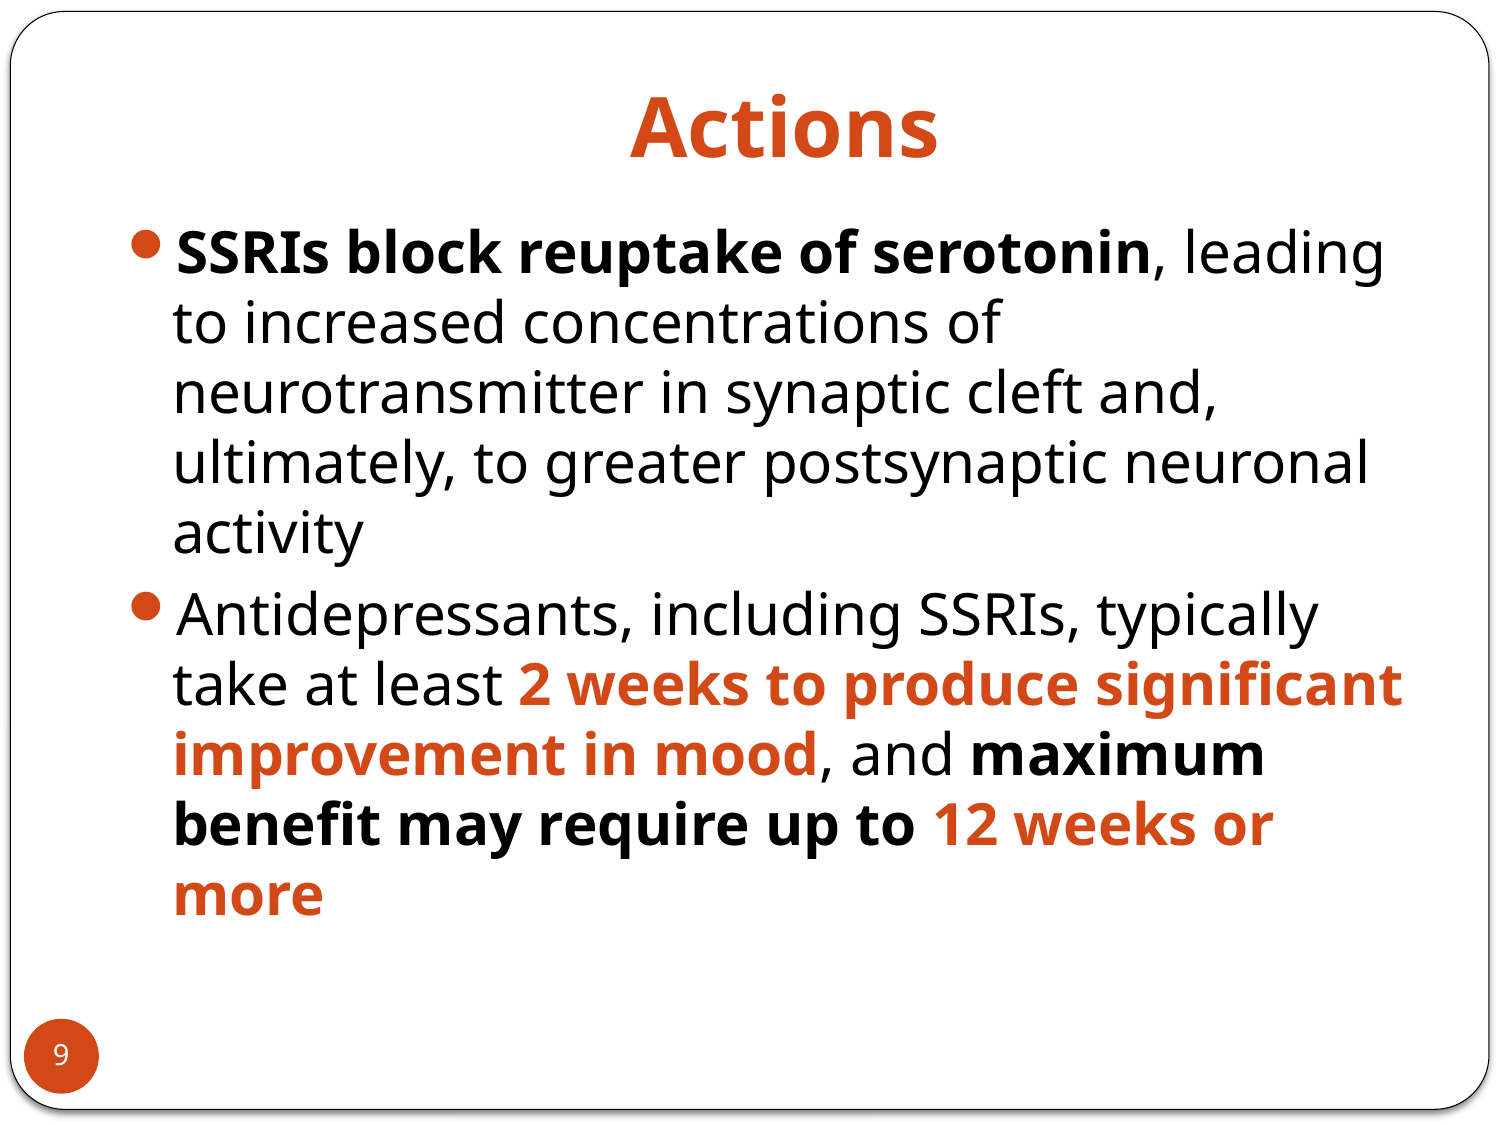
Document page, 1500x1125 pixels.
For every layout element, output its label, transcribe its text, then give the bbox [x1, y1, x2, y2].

list SSRIs block reuptake of serotonin, leading to increased concentrations of neurotransmitter in synaptic cleft and, ultimately, to greater postsynaptic neuronal activity Antidepressants, including SSRIs, typically take at least 2 weeks to produce significant improvement in mood, and maximum benefit may require up to 12 weeks or more [112, 208, 1427, 1005]
title Actions [147, 101, 1423, 208]
slide_number 9 [23, 1018, 99, 1094]
